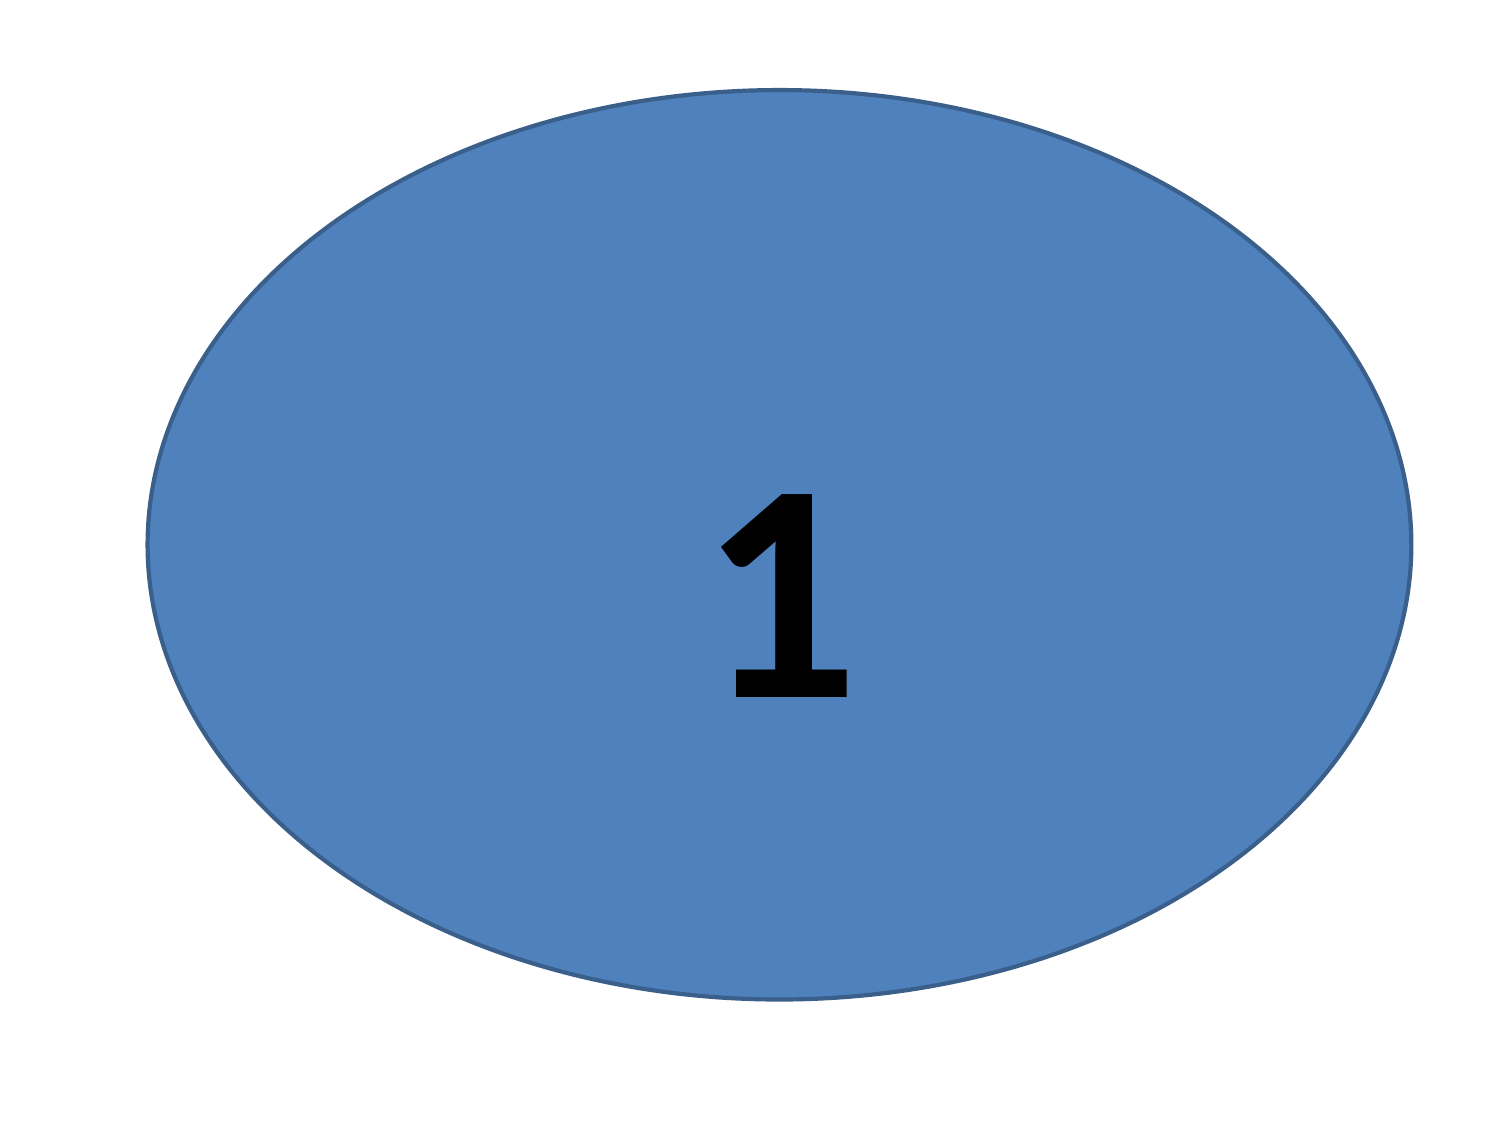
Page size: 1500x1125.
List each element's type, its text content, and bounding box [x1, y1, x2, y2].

text_box 1 [145, 87, 1414, 1002]
